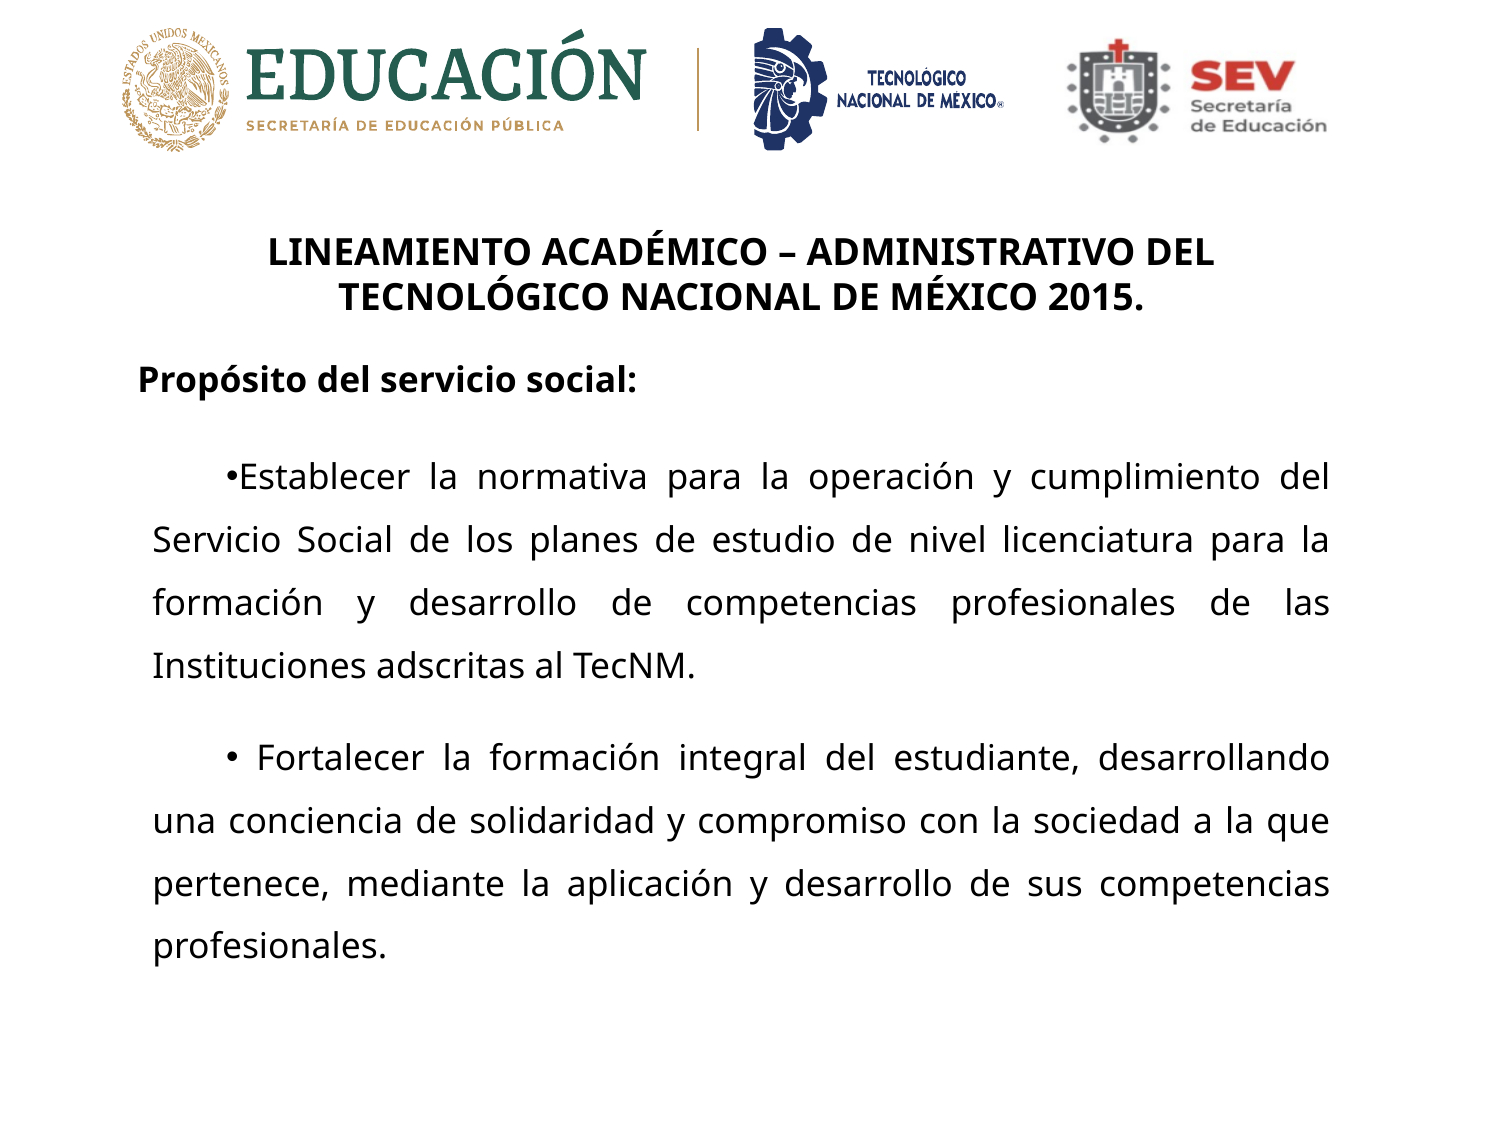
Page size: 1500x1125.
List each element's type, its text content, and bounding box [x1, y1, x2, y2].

picture [1054, 28, 1334, 153]
picture [122, 28, 1004, 153]
list Propósito del servicio social: Establecer la normativa para la operación y cumplimiento del Servicio Social de los planes de estudio de nivel licenciatura para la formación y desarrollo de competencias profesionales de las Instituciones adscritas al TecNM. Fortalecer la formación integral del estudiante, desarrollando una conciencia de solidaridad y compromiso con la sociedad a la que pertenece, mediante la aplicación y desarrollo de sus competencias profesionales. [122, 351, 1347, 1019]
text_box LINEAMIENTO ACADÉMICO – ADMINISTRATIVO DEL TECNOLÓGICO NACIONAL DE MÉXICO 2015. [136, 220, 1347, 326]
